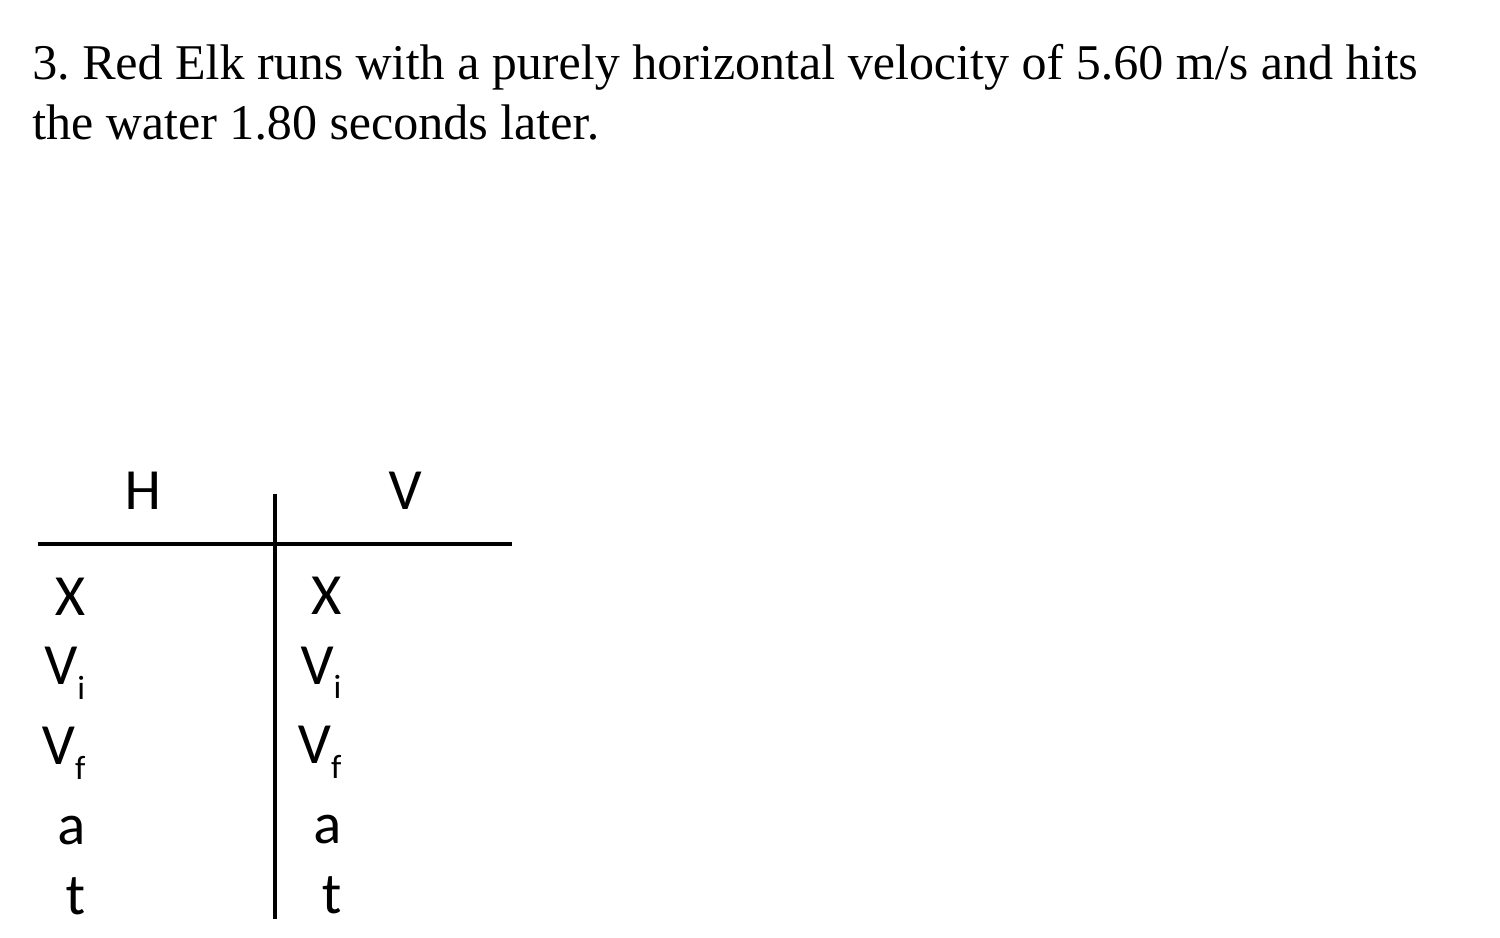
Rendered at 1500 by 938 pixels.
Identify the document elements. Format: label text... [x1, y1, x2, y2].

text_box 3. Red Elk runs with a purely horizontal velocity of 5.60 m/s and hits the water 1.80 seconds later. [17, 21, 1454, 157]
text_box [20, 443, 513, 919]
